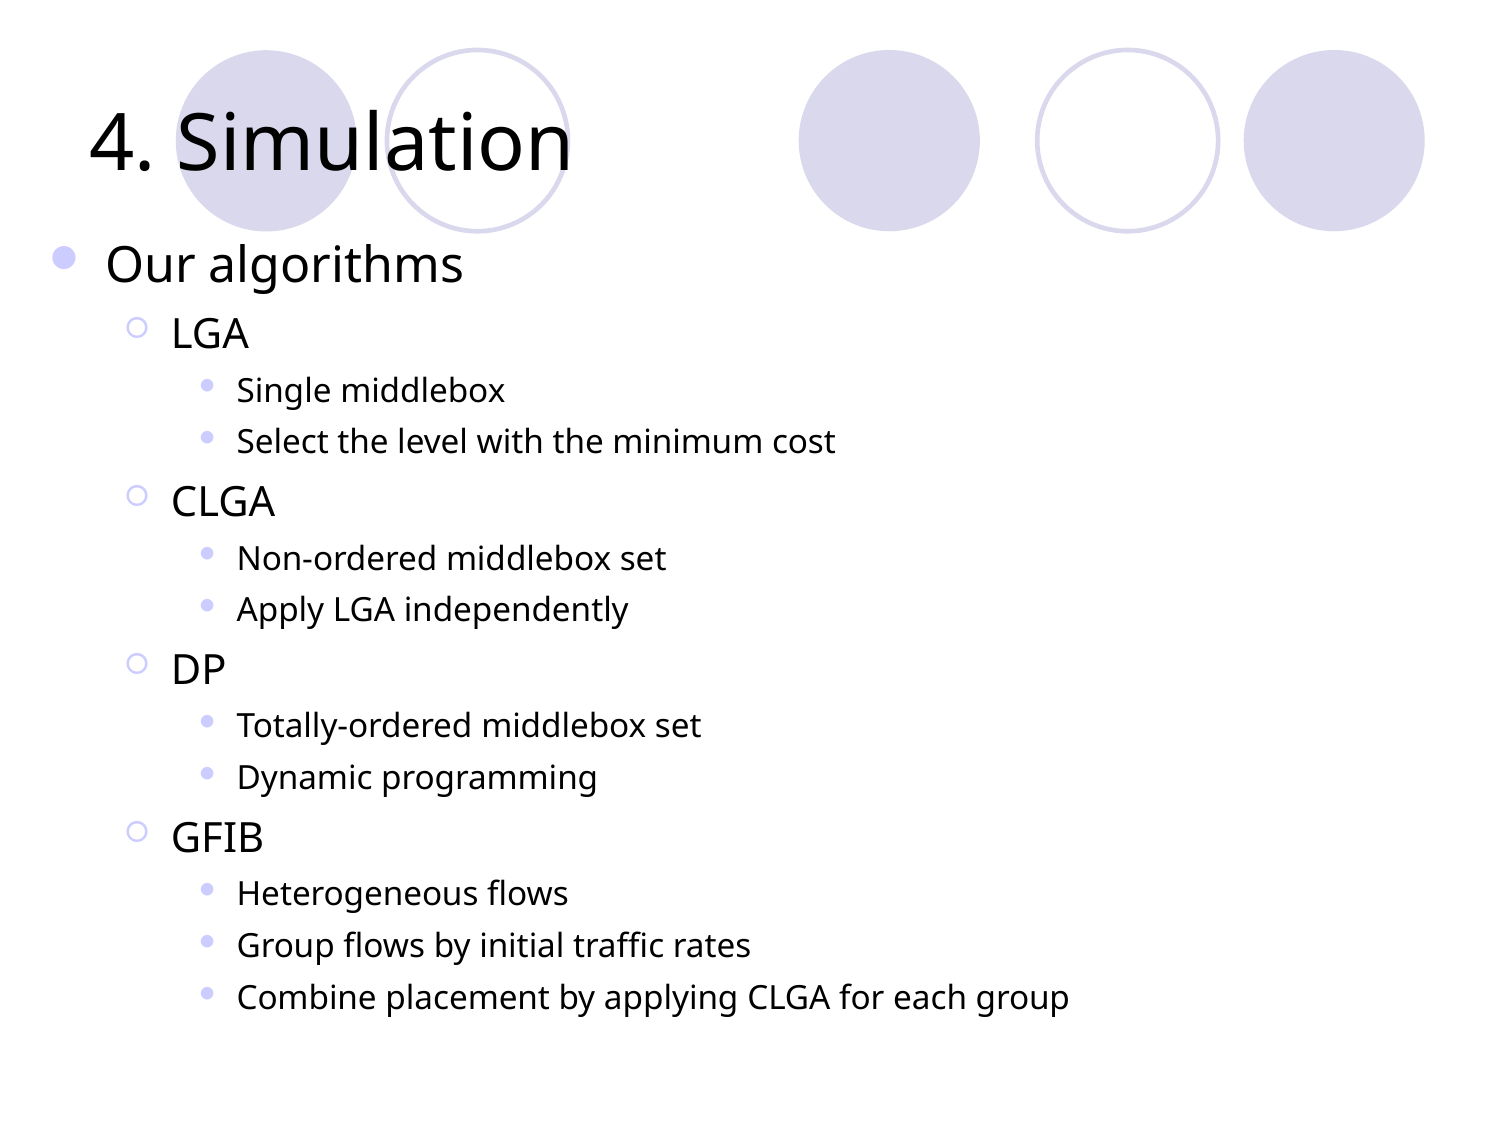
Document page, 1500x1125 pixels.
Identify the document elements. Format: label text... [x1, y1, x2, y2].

title 4. Simulation [75, 45, 1425, 224]
list Our algorithms LGA Single middlebox Select the level with the minimum cost CLGA Non-ordered middlebox set Apply LGA independently DP Totally-ordered middlebox set Dynamic programming GFIB Heterogeneous flows Group flows by initial traffic rates Combine placement by applying CLGA for each group [34, 224, 1500, 1015]
